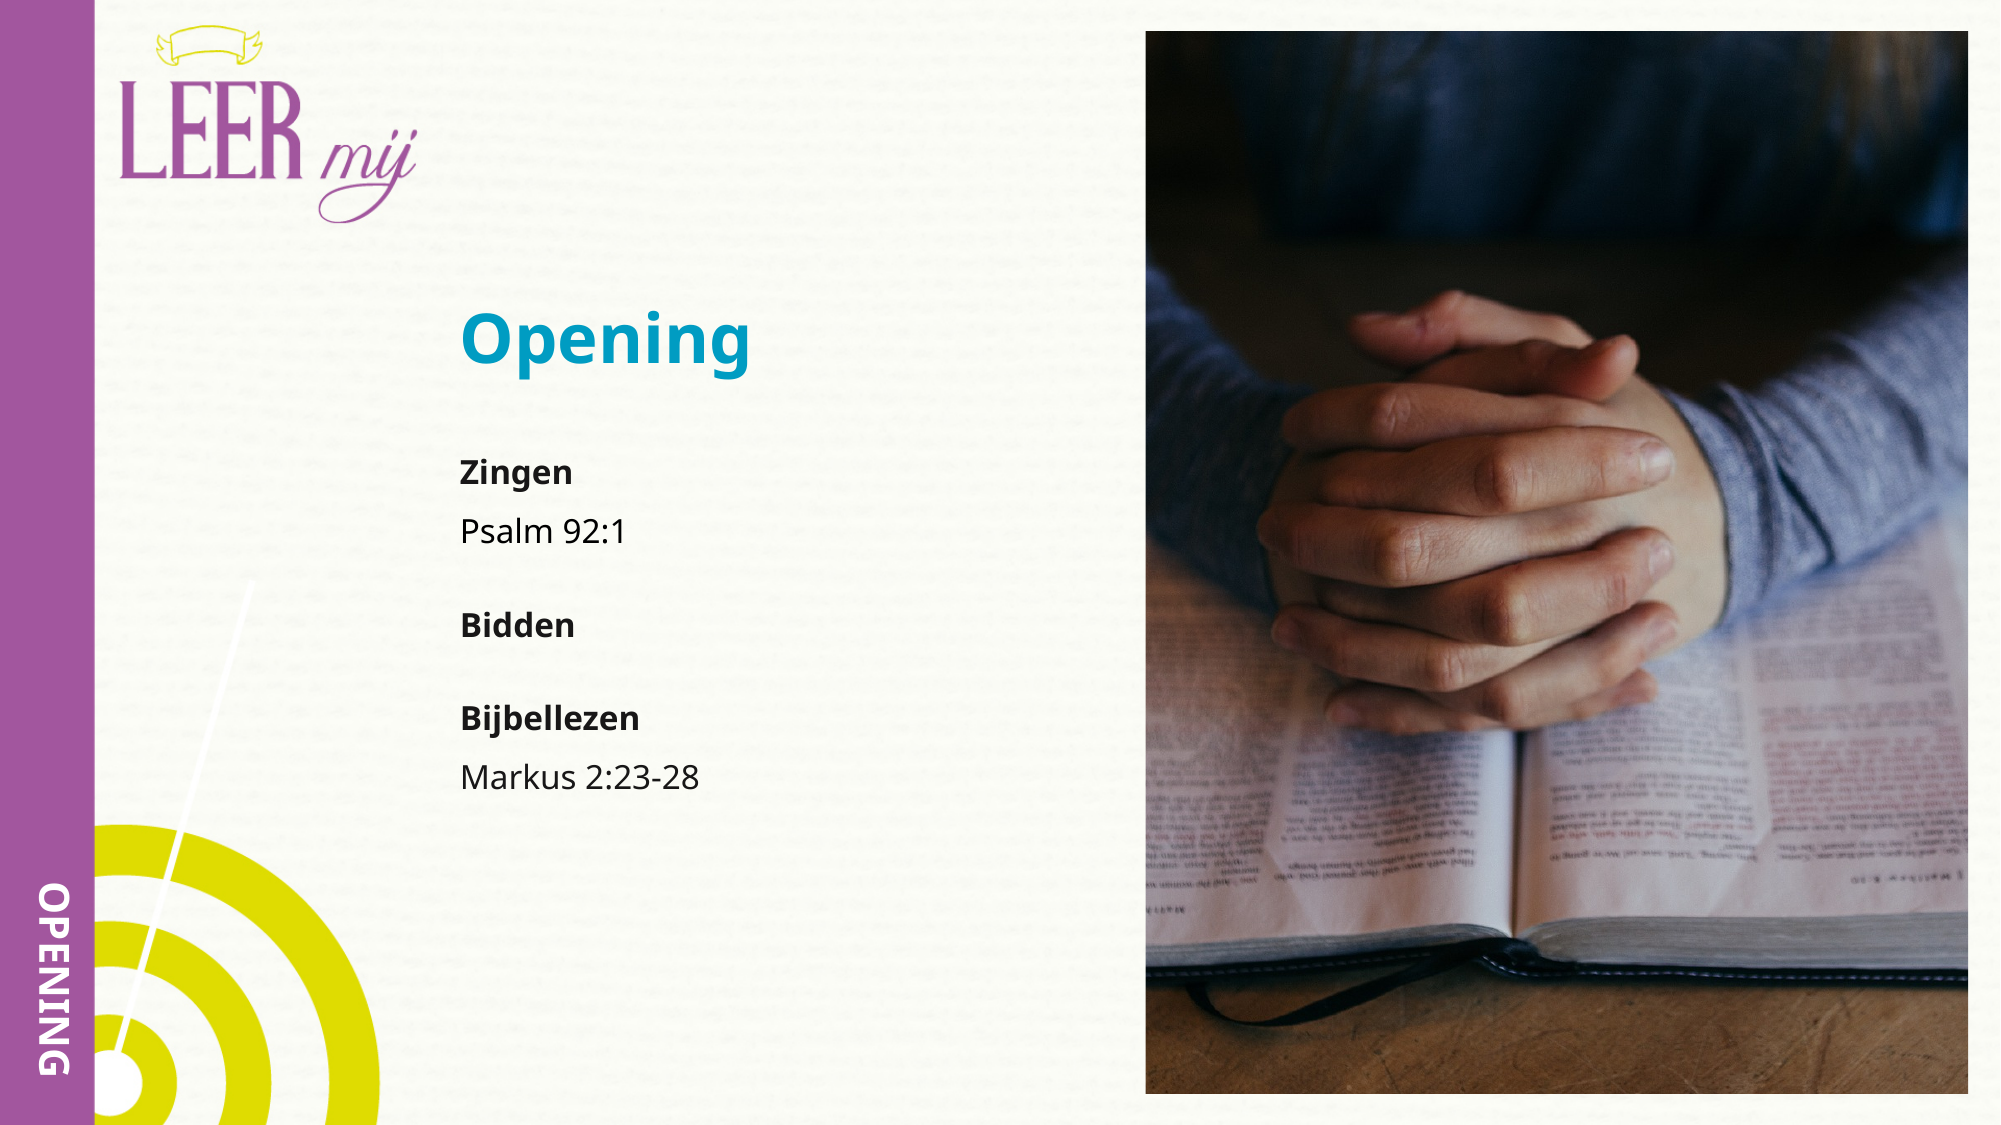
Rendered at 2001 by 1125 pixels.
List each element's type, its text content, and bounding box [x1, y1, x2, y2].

title Opening [444, 229, 1102, 386]
list Zingen [444, 448, 1105, 504]
picture [0, 0, 2001, 1125]
list Bidden [444, 601, 1105, 657]
list Psalm 92:1 [444, 507, 1105, 563]
list Markus 2:23-28 [444, 753, 1105, 810]
list Bijbellezen [444, 694, 1105, 750]
